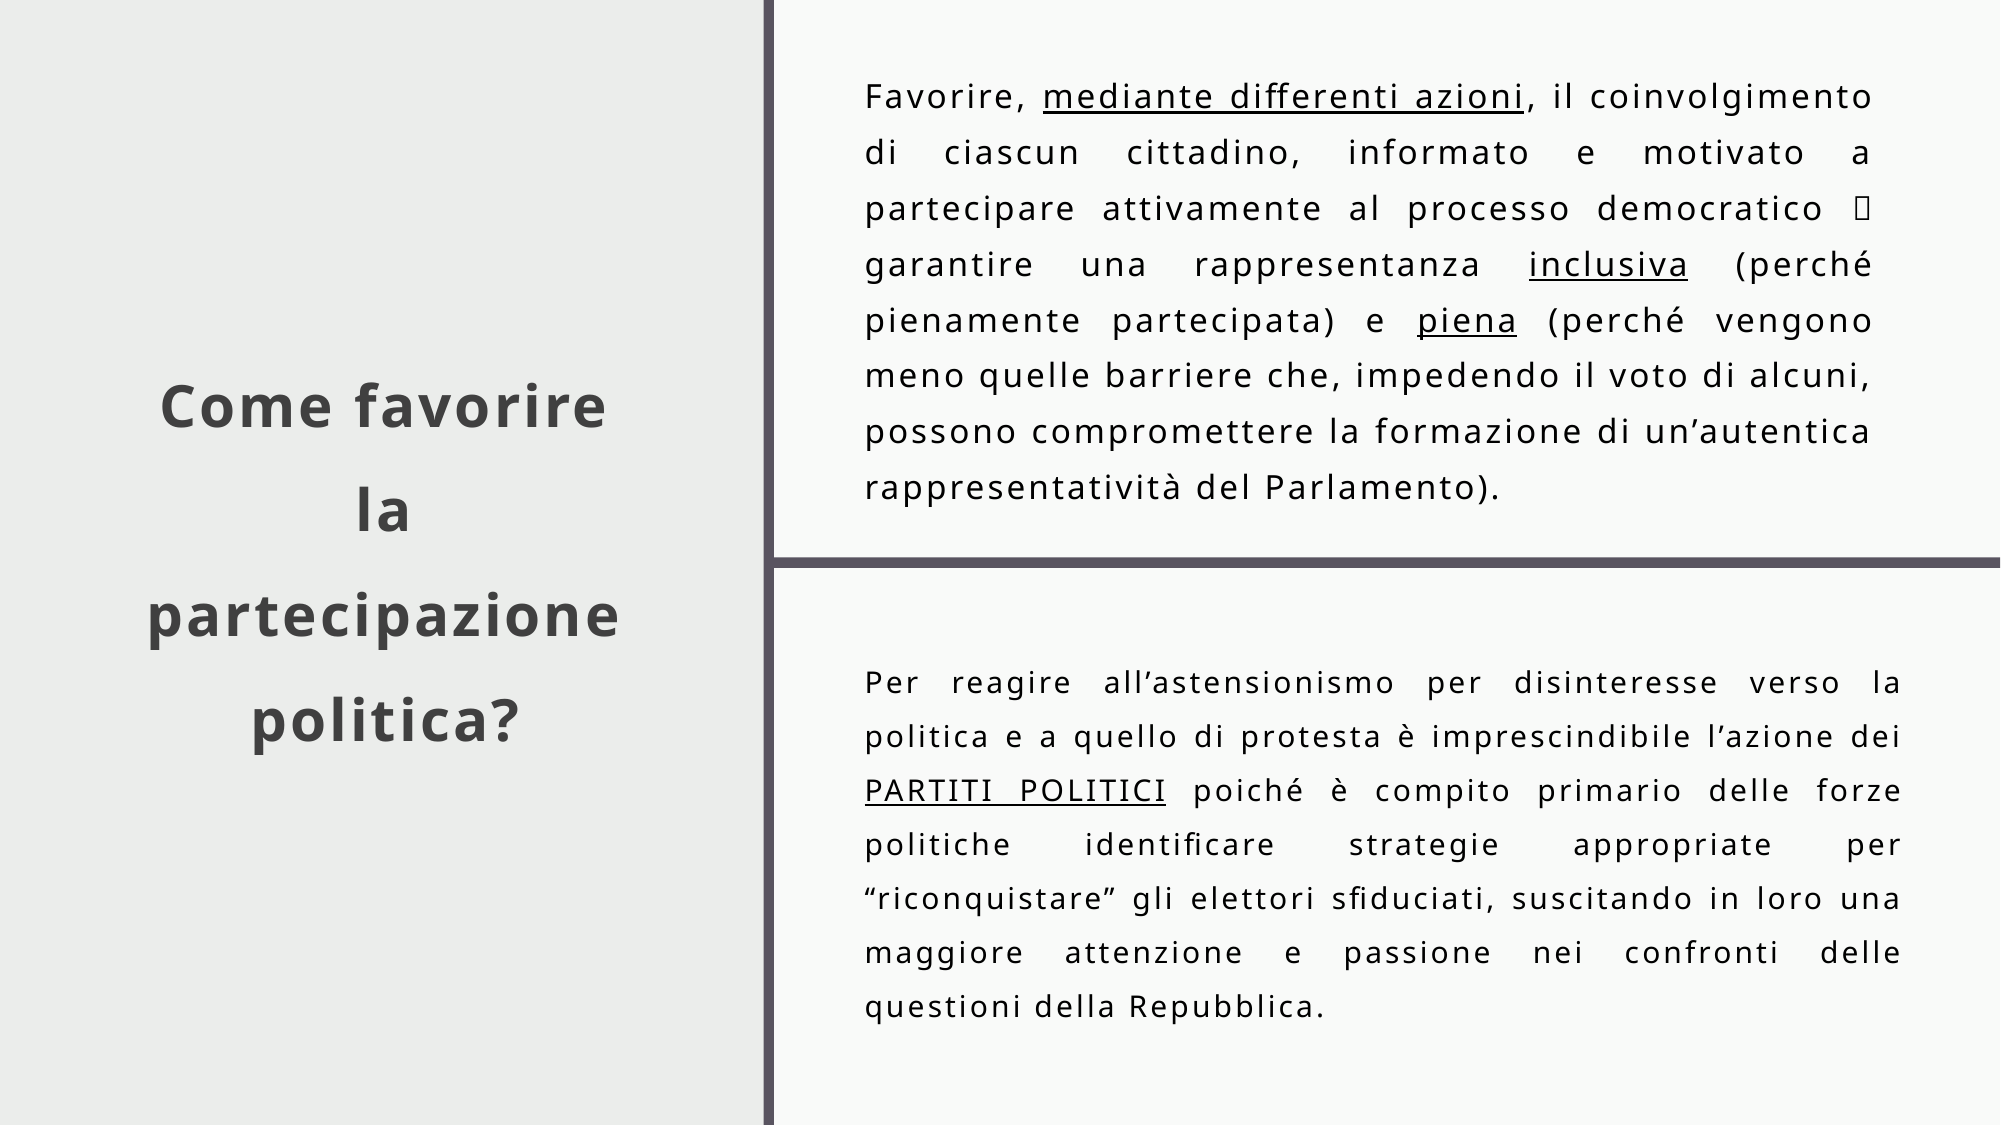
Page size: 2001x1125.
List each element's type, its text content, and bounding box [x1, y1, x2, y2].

list Favorire, mediante differenti azioni, il coinvolgimento di ciascun cittadino, informato e motivato a partecipare attivamente al processo democratico  garantire una rappresentanza inclusiva (perché pienamente partecipata) e piena (perché vengono meno quelle barriere che, impedendo il voto di alcuni, possono compromettere la formazione di un’autentica rappresentatività del Parlamento). [846, 41, 1894, 522]
title Come favorire la partecipazione politica? [105, 115, 666, 969]
list Per reagire all’astensionismo per disinteresse verso la politica e a quello di protesta è imprescindibile l’azione dei PARTITI POLITICI poiché è compito primario delle forze politiche identificare strategie appropriate per “riconquistare” gli elettori sfiduciati, suscitando in loro una maggiore attenzione e passione nei confronti delle questioni della Repubblica. [846, 627, 1924, 1039]
